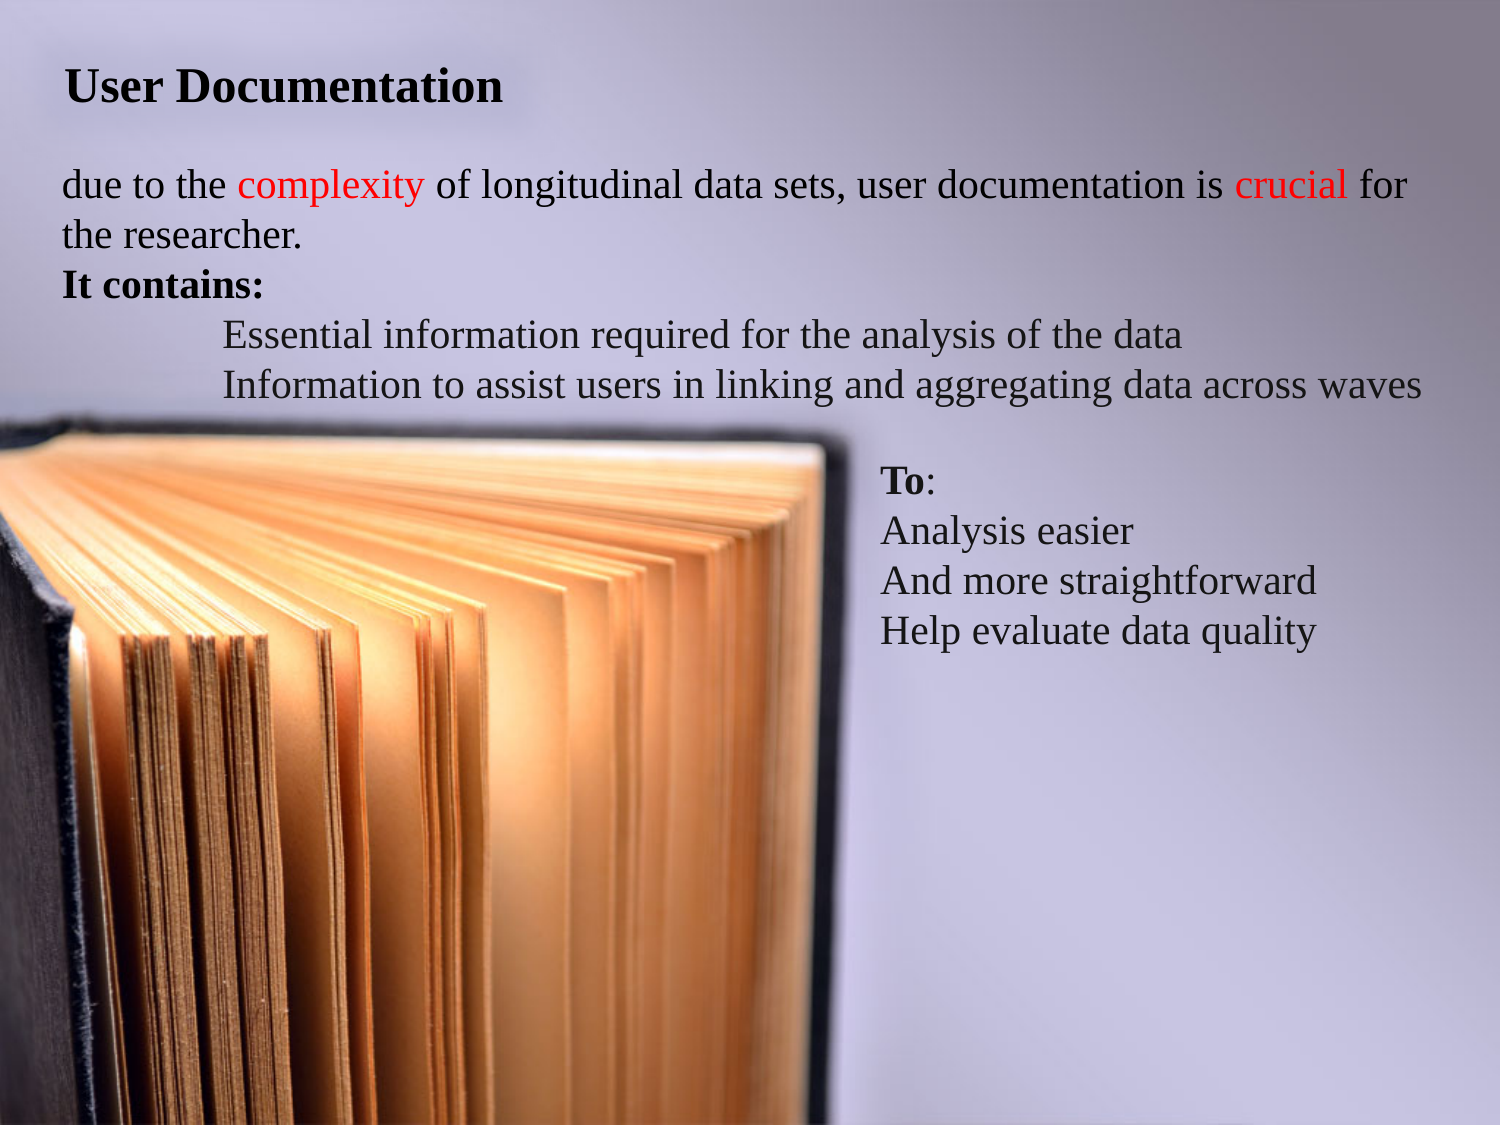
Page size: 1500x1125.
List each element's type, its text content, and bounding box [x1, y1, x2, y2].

picture [0, 0, 1500, 1125]
text_box To: Analysis easier And more straightforward Help evaluate data quality [865, 445, 1414, 661]
text_box due to the complexity of longitudinal data sets, user documentation is crucial for the researcher. It contains: Essential information required for the analysis of the data Information to assist users in linking and aggregating data across waves [47, 149, 1446, 415]
text_box User Documentation [49, 44, 532, 120]
